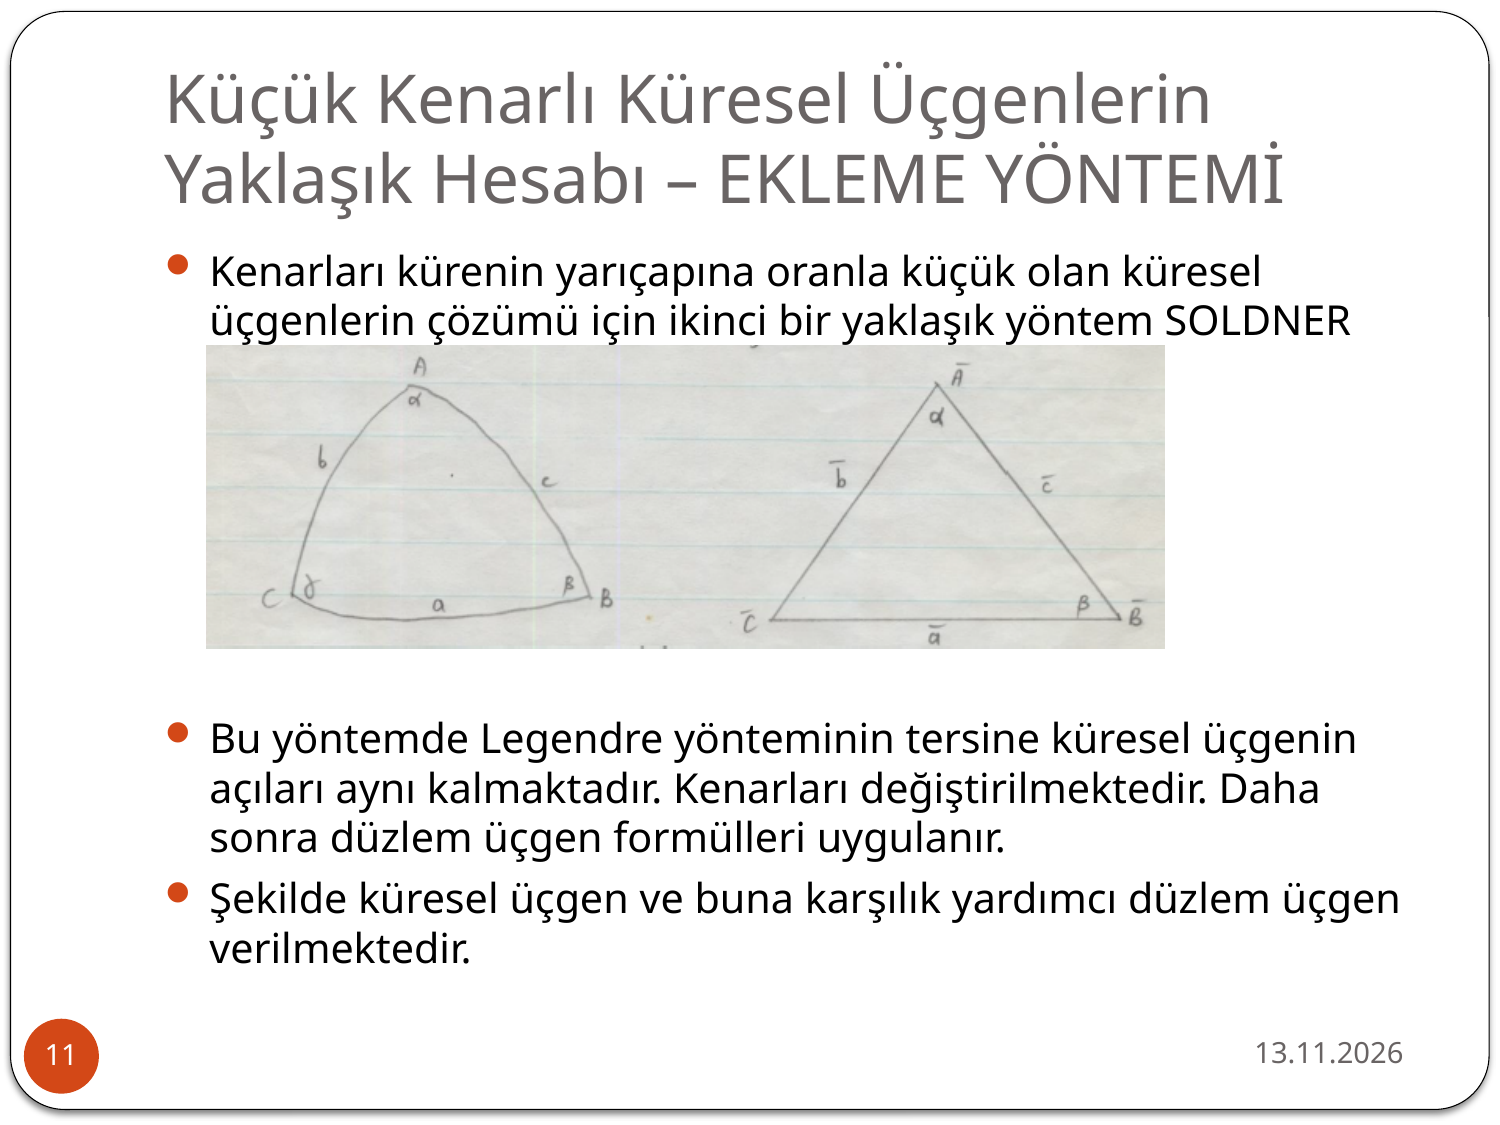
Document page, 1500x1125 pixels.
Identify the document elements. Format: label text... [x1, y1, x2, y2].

slide_number 11 [23, 1018, 99, 1094]
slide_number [1012, 1015, 1419, 1094]
picture [206, 345, 1165, 649]
title Küçük Kenarlı Küresel Üçgenlerin Yaklaşık Hesabı – EKLEME YÖNTEMİ [150, 45, 1425, 233]
list Kenarları kürenin yarıçapına oranla küçük olan küresel üçgenlerin çözümü için ikinci bir yaklaşık yöntem SOLDNER tarafından verilmiştir. Bu yöntemde Legendre yönteminin tersine küresel üçgenin açıları aynı kalmaktadır. Kenarları değiştirilmektedir. Daha sonra düzlem üçgen formülleri uygulanır. Şekilde küresel üçgen ve buna karşılık yardımcı düzlem üçgen verilmektedir. [150, 237, 1425, 988]
